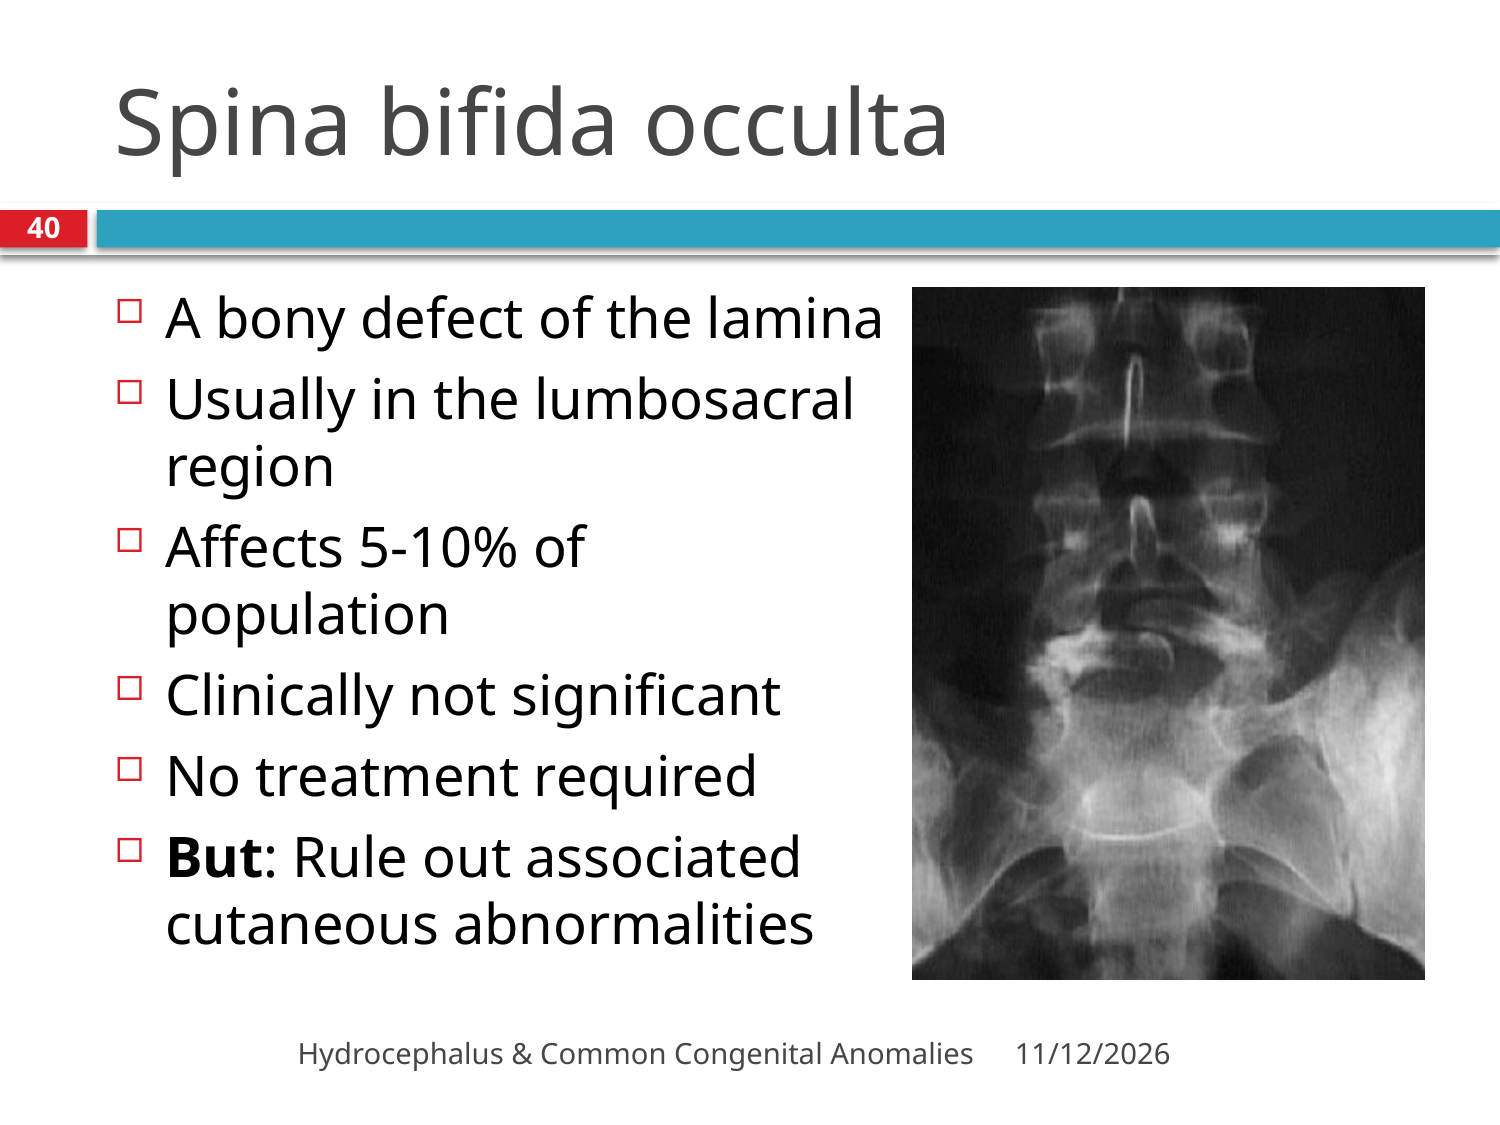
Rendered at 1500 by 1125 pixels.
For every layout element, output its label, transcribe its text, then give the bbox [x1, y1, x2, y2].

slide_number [999, 1025, 1438, 1085]
picture [912, 287, 1426, 980]
list A bony defect of the lamina Usually in the lumbosacral region Affects 5-10% of population Clinically not significant No treatment required But: Rule out associated cutaneous abnormalities [99, 275, 900, 1024]
slide_number 40 [0, 208, 88, 249]
footer Hydrocephalus & Common Congenital Anomalies [99, 1024, 990, 1085]
title Spina bifida occulta [99, 37, 1438, 200]
